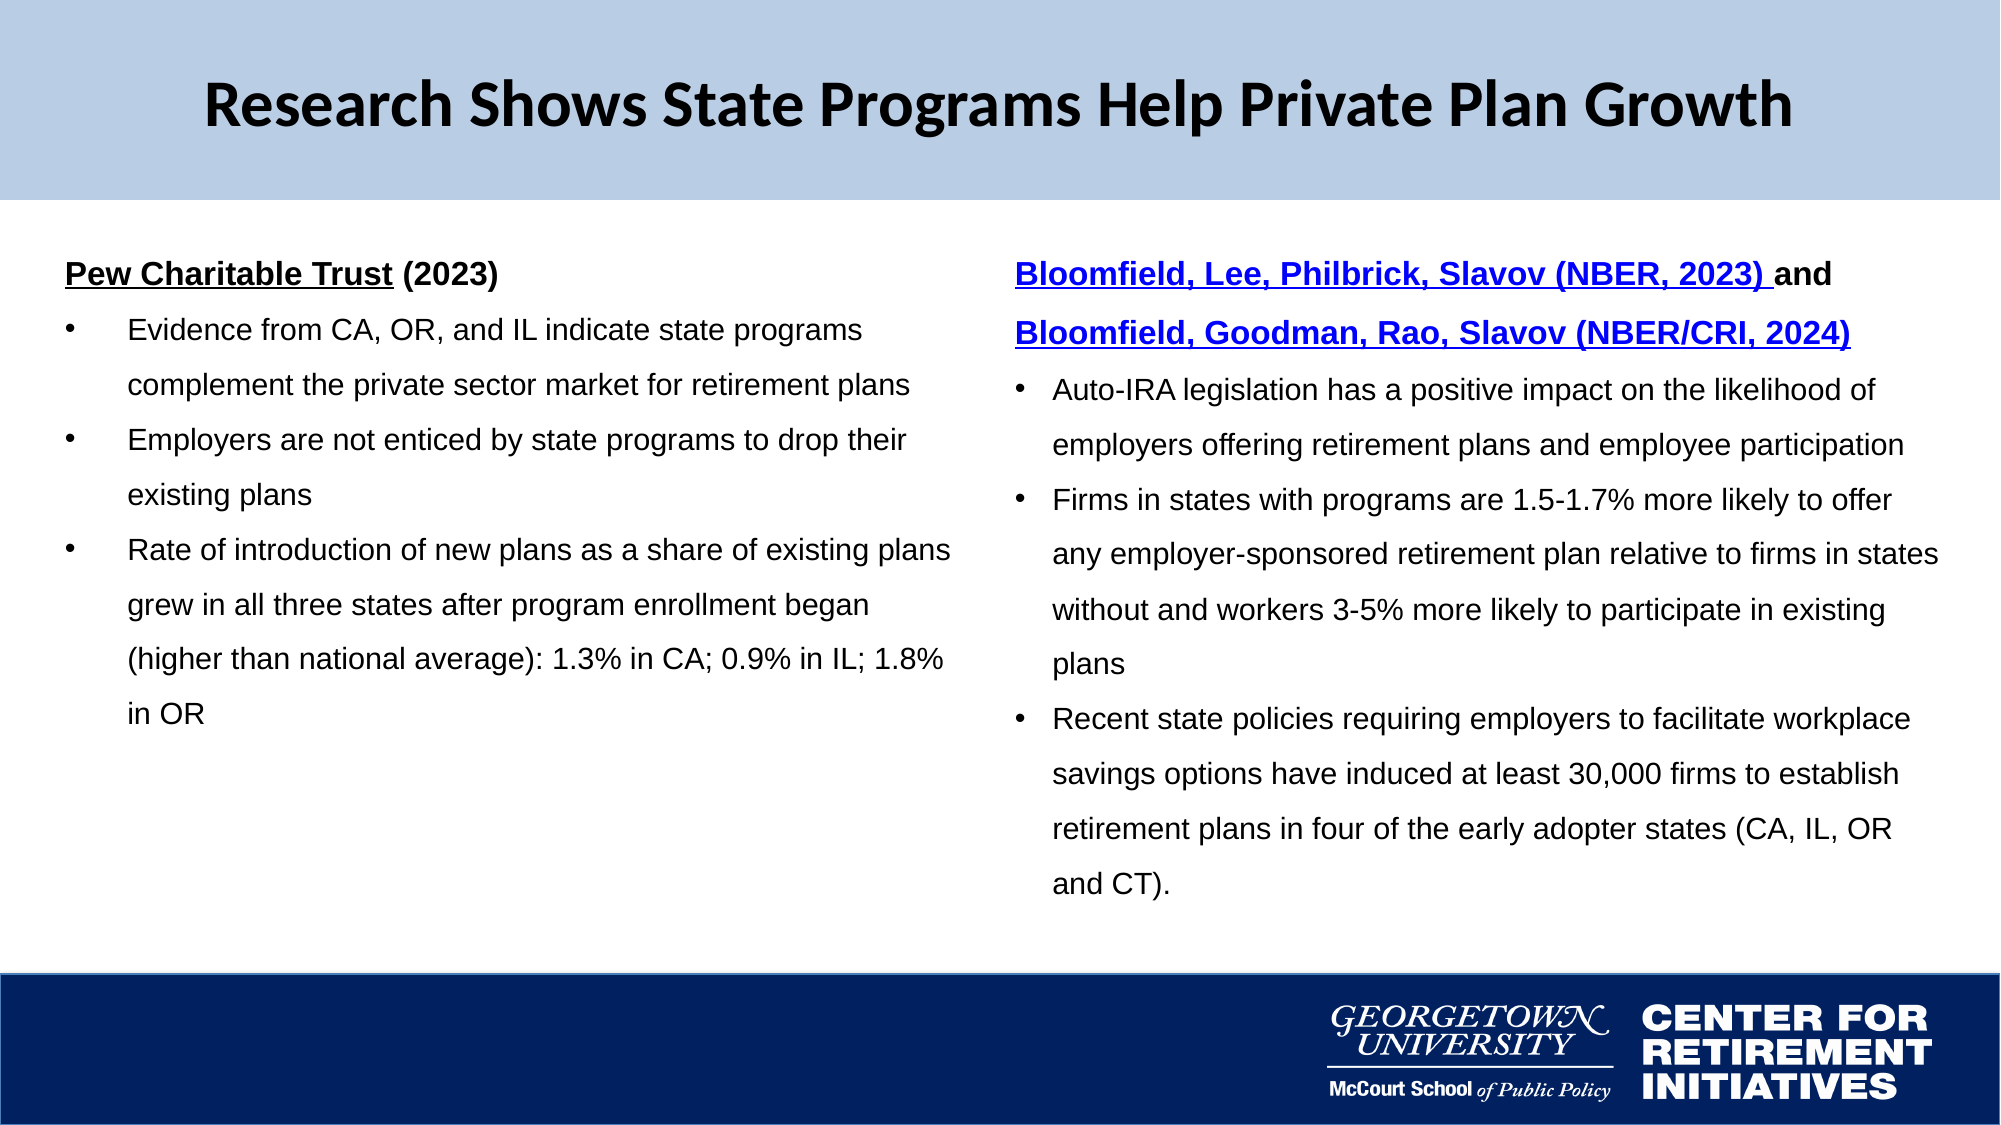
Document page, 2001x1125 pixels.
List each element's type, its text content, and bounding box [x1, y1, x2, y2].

text_box Bloomfield, Lee, Philbrick, Slavov (NBER, 2023) and Bloomfield, Goodman, Rao, Slavov (NBER/CRI, 2024) Auto-IRA legislation has a positive impact on the likelihood of employers offering retirement plans and employee participation Firms in states with programs are 1.5-1.7% more likely to offer any employer-sponsored retirement plan relative to firms in states without and workers 3-5% more likely to participate in existing plans Recent state policies requiring employers to facilitate workplace savings options have induced at least 30,000 firms to establish retirement plans in four of the early adopter states (CA, IL, OR and CT). [999, 224, 1961, 968]
picture [1327, 1004, 1932, 1102]
text_box Pew Charitable Trust (2023) Evidence from CA, OR, and IL indicate state programs complement the private sector market for retirement plans Employers are not enticed by state programs to drop their existing plans Rate of introduction of new plans as a share of existing plans grew in all three states after program enrollment began (higher than national average): 1.3% in CA; 0.9% in IL; 1.8% in OR [49, 224, 987, 978]
title Research Shows State Programs Help Private Plan Growth [0, 0, 2000, 200]
text_box [0, 973, 2000, 1125]
